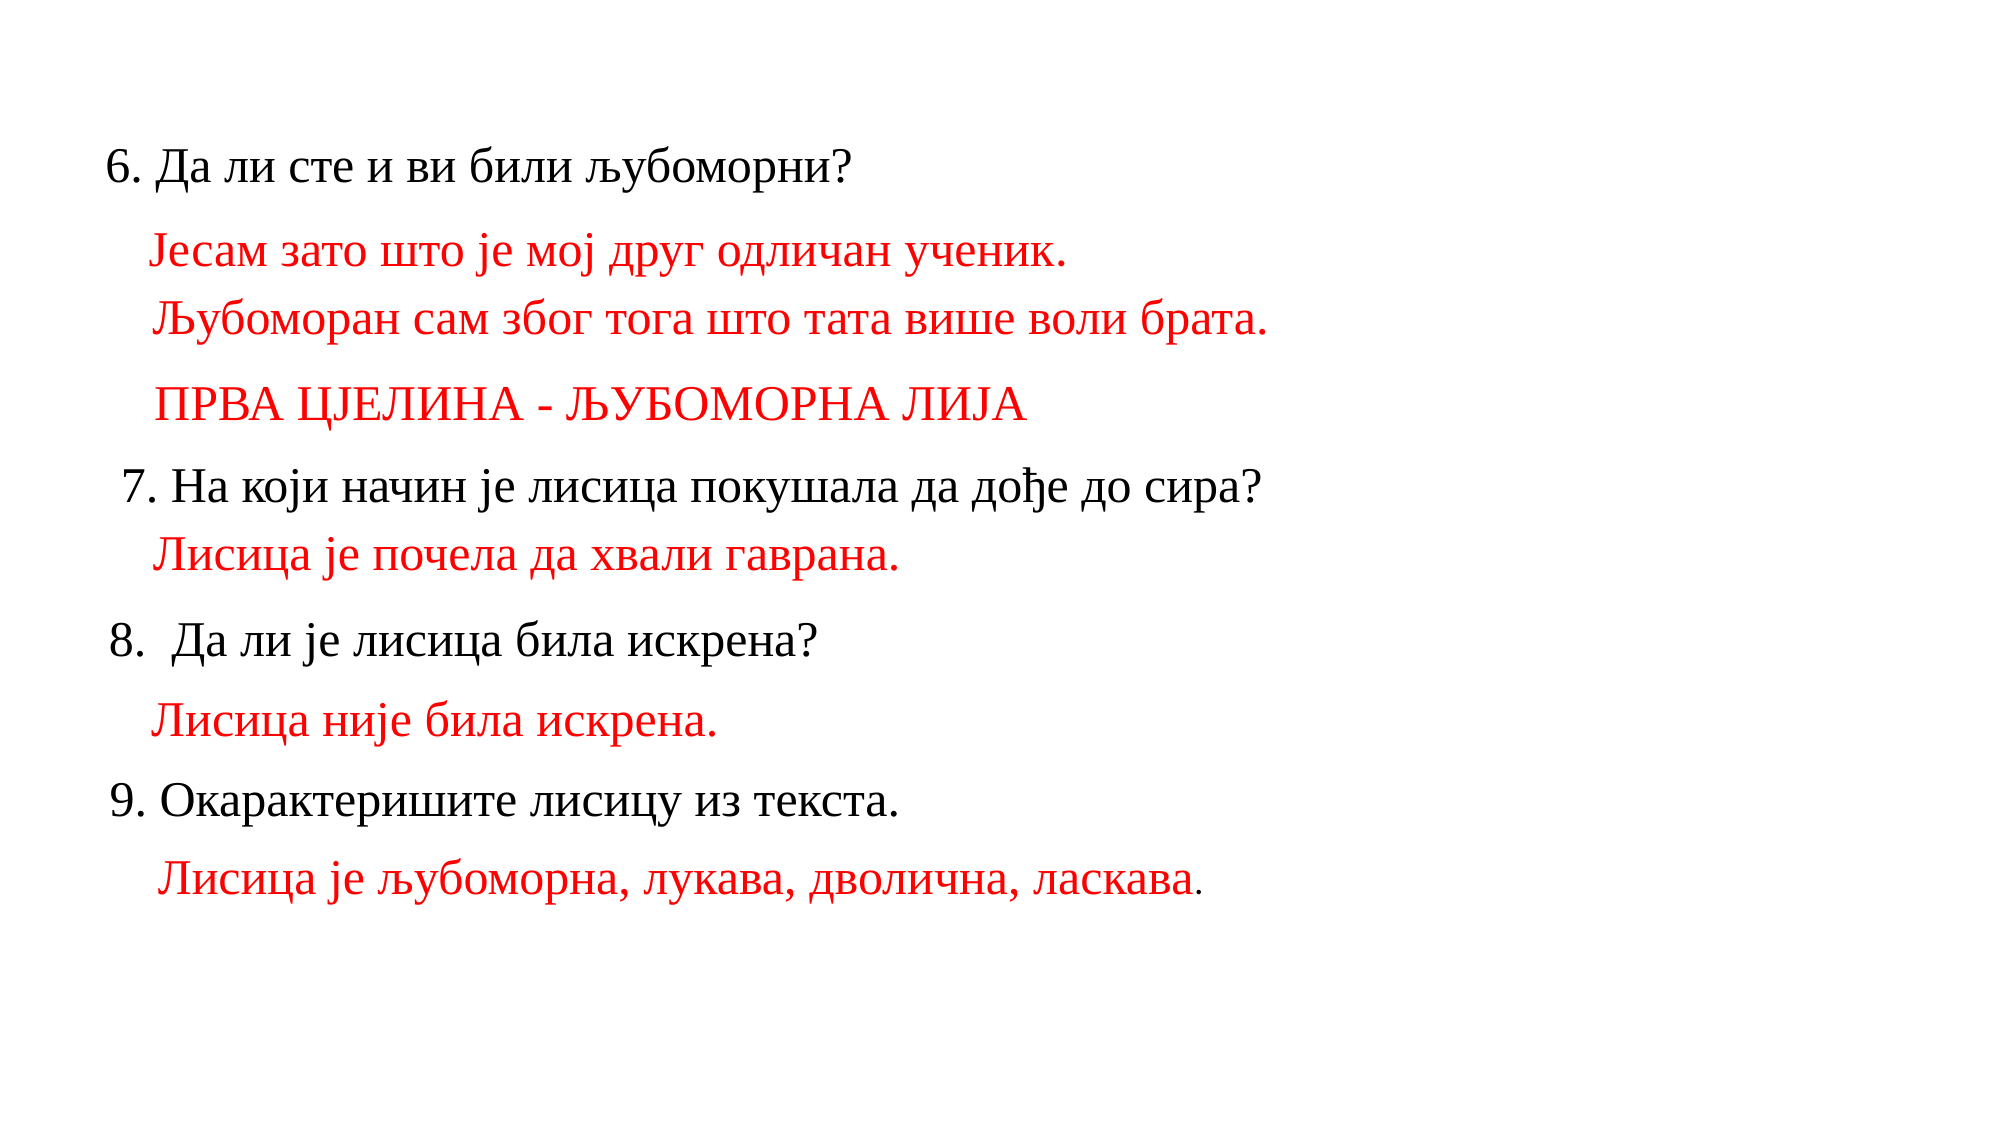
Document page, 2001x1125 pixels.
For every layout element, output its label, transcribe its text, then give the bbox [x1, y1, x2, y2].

text_box 6. Да ли сте и ви били љубоморни? [90, 124, 1173, 200]
text_box ПРВА ЦЈЕЛИНА - ЉУБОМОРНА ЛИЈА [139, 362, 1043, 438]
text_box 9. Окарактеришите лисицу из текста. [94, 758, 916, 834]
text_box 8. Да ли је лисица била искрена? [94, 598, 835, 674]
text_box Лисица је почела да хвали гаврана. [138, 512, 916, 588]
text_box Љубоморан сам због тога што тата више воли брата. [137, 276, 1285, 352]
text_box Лисица је љубоморна, лукава, дволична, ласкава. [143, 836, 1241, 912]
text_box Јесам зато што је мој друг одличан ученик. [133, 208, 1281, 284]
text_box Лисица није била искрена. [136, 678, 734, 754]
text_box 7. На који начин је лисица покушала да дође до сира? [106, 444, 1279, 520]
